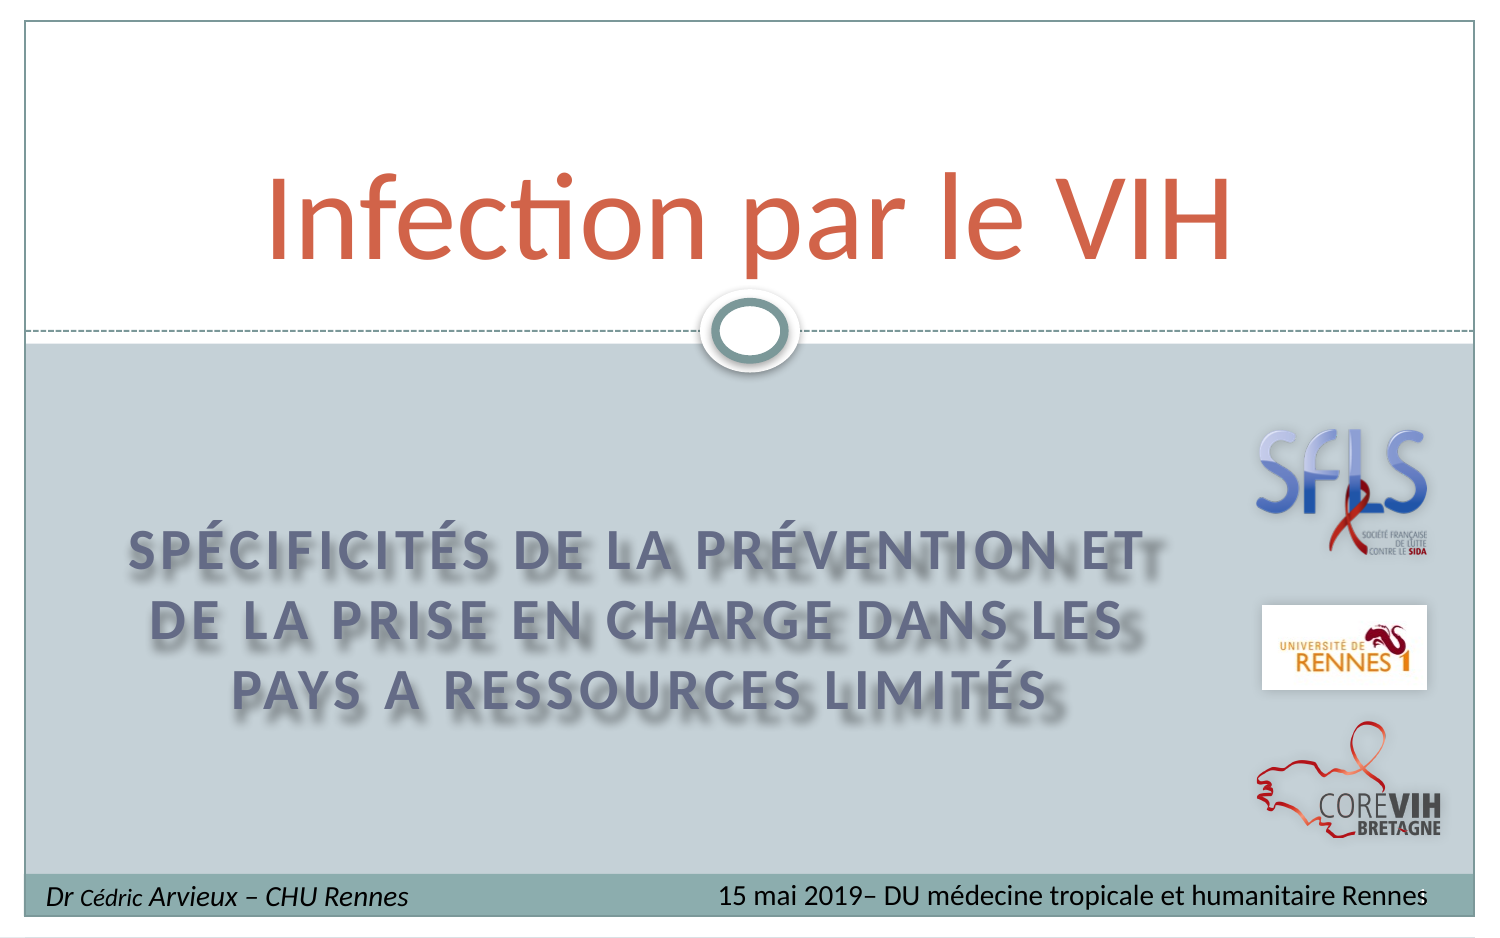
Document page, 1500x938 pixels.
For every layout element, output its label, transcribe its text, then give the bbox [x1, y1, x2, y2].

picture [1256, 429, 1427, 555]
title Infection par le VIH [112, 52, 1388, 292]
picture [1256, 720, 1441, 838]
subtitle Spécificités de la prévention et de la prise en charge dans les pays a ressources limités [79, 504, 1199, 747]
text_box Dr Cédric Arvieux – CHU Rennes [31, 870, 1144, 920]
text_box 15 mai 2019– DU médecine tropicale et humanitaire Rennes [702, 868, 1474, 919]
picture [1261, 604, 1427, 690]
